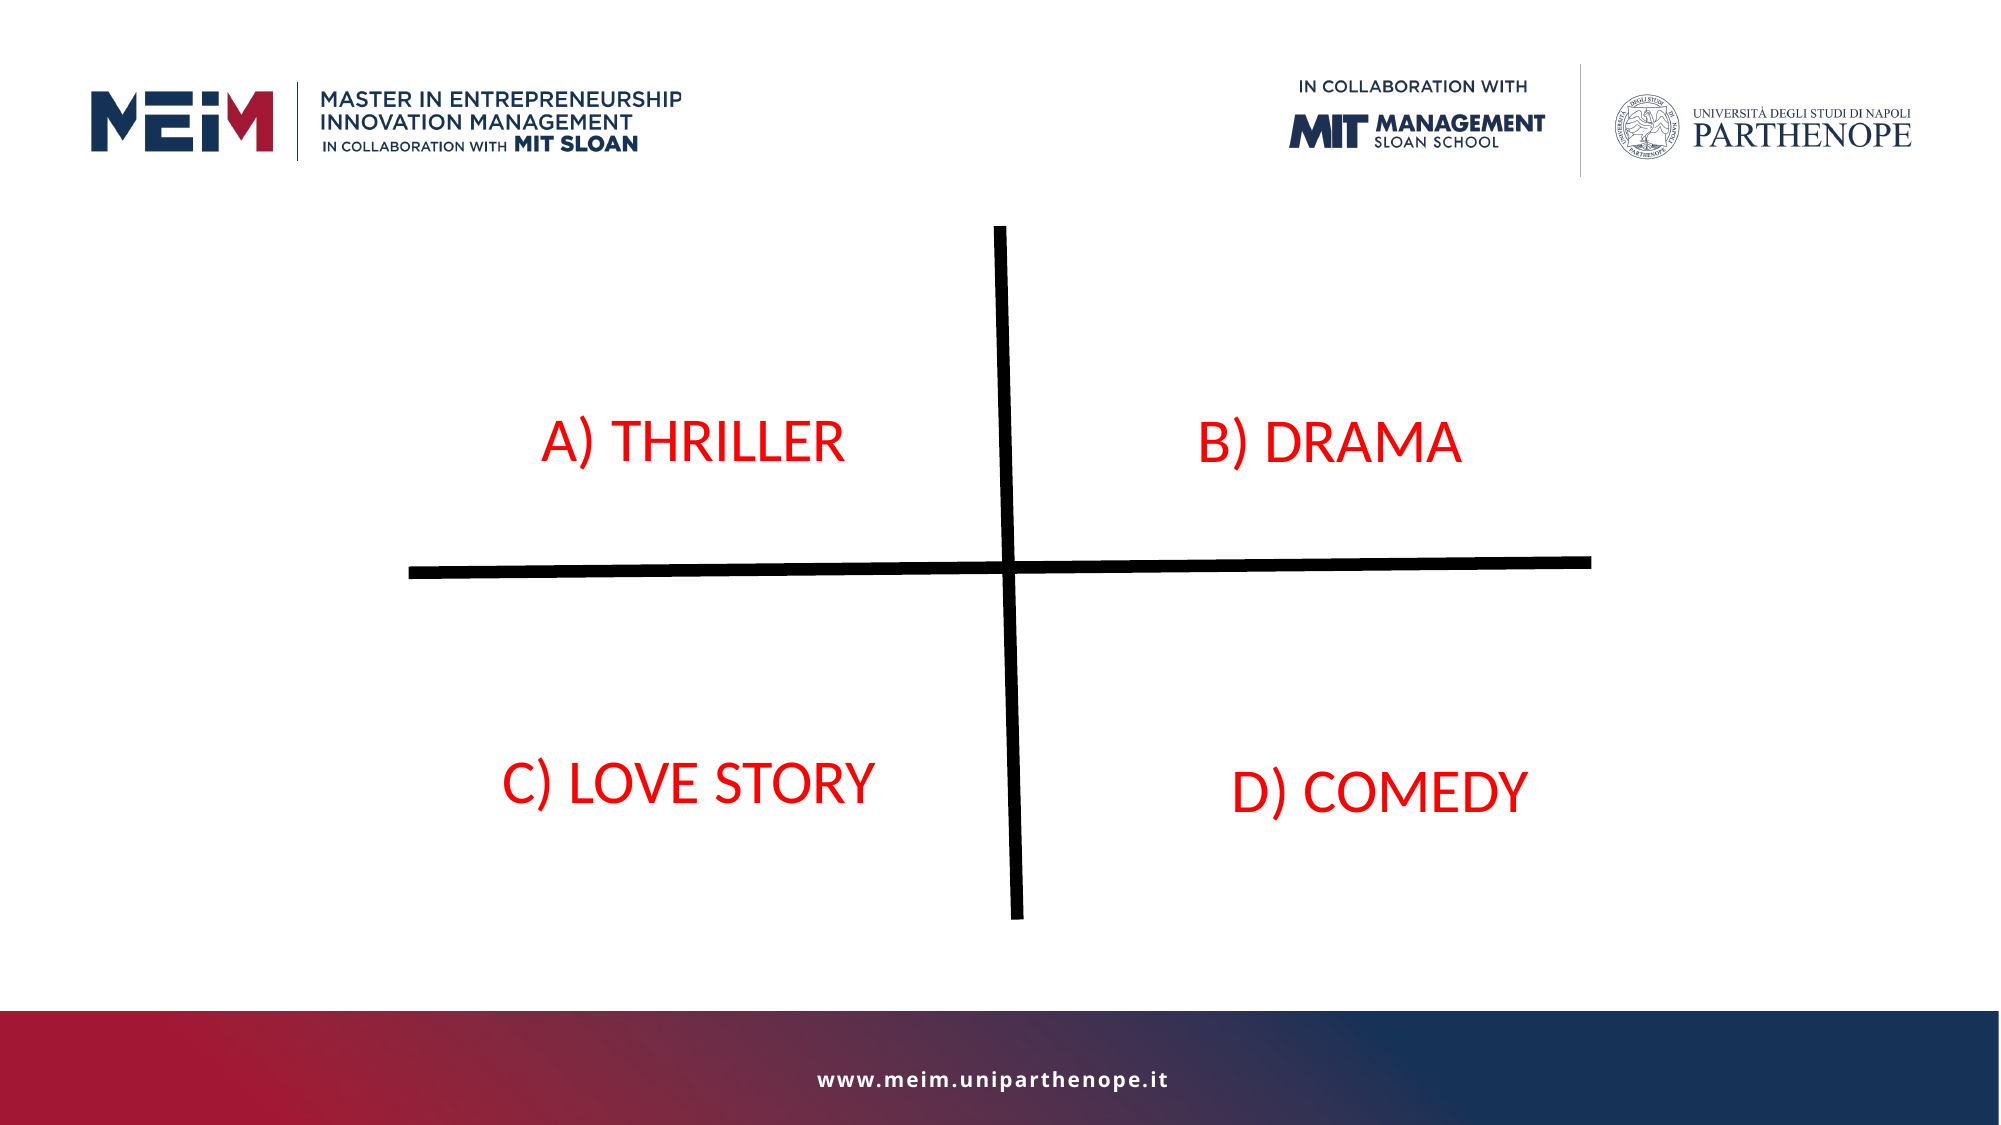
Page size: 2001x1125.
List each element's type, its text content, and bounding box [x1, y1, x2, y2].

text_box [999, 226, 1018, 562]
text_box D) COMEDY [1094, 742, 1667, 832]
text_box C) LOVE STORY [403, 733, 975, 824]
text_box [408, 562, 1592, 573]
text_box A) THRILLER [408, 391, 981, 481]
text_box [999, 573, 1018, 920]
text_box B) DRAMA [1044, 392, 1617, 482]
picture [0, 1011, 1999, 1125]
